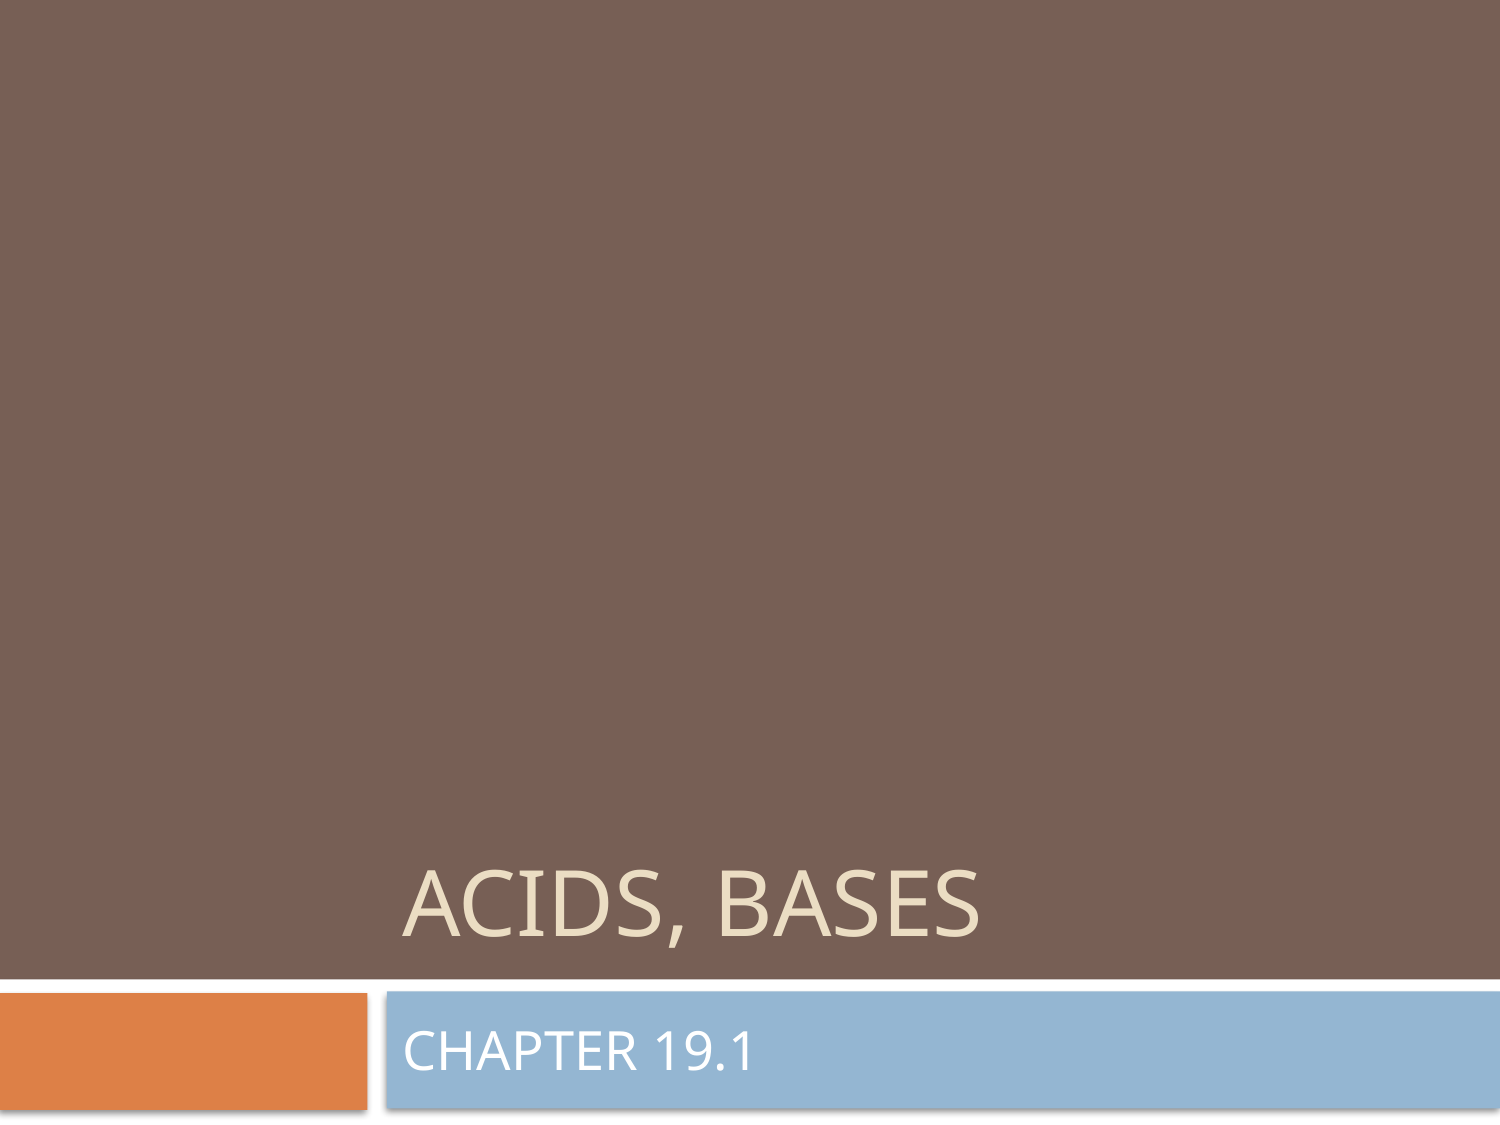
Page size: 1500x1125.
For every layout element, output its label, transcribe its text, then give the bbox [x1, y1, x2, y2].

title Acids, Bases [387, 662, 1450, 963]
subtitle CHAPTER 19.1 [387, 992, 1488, 1105]
